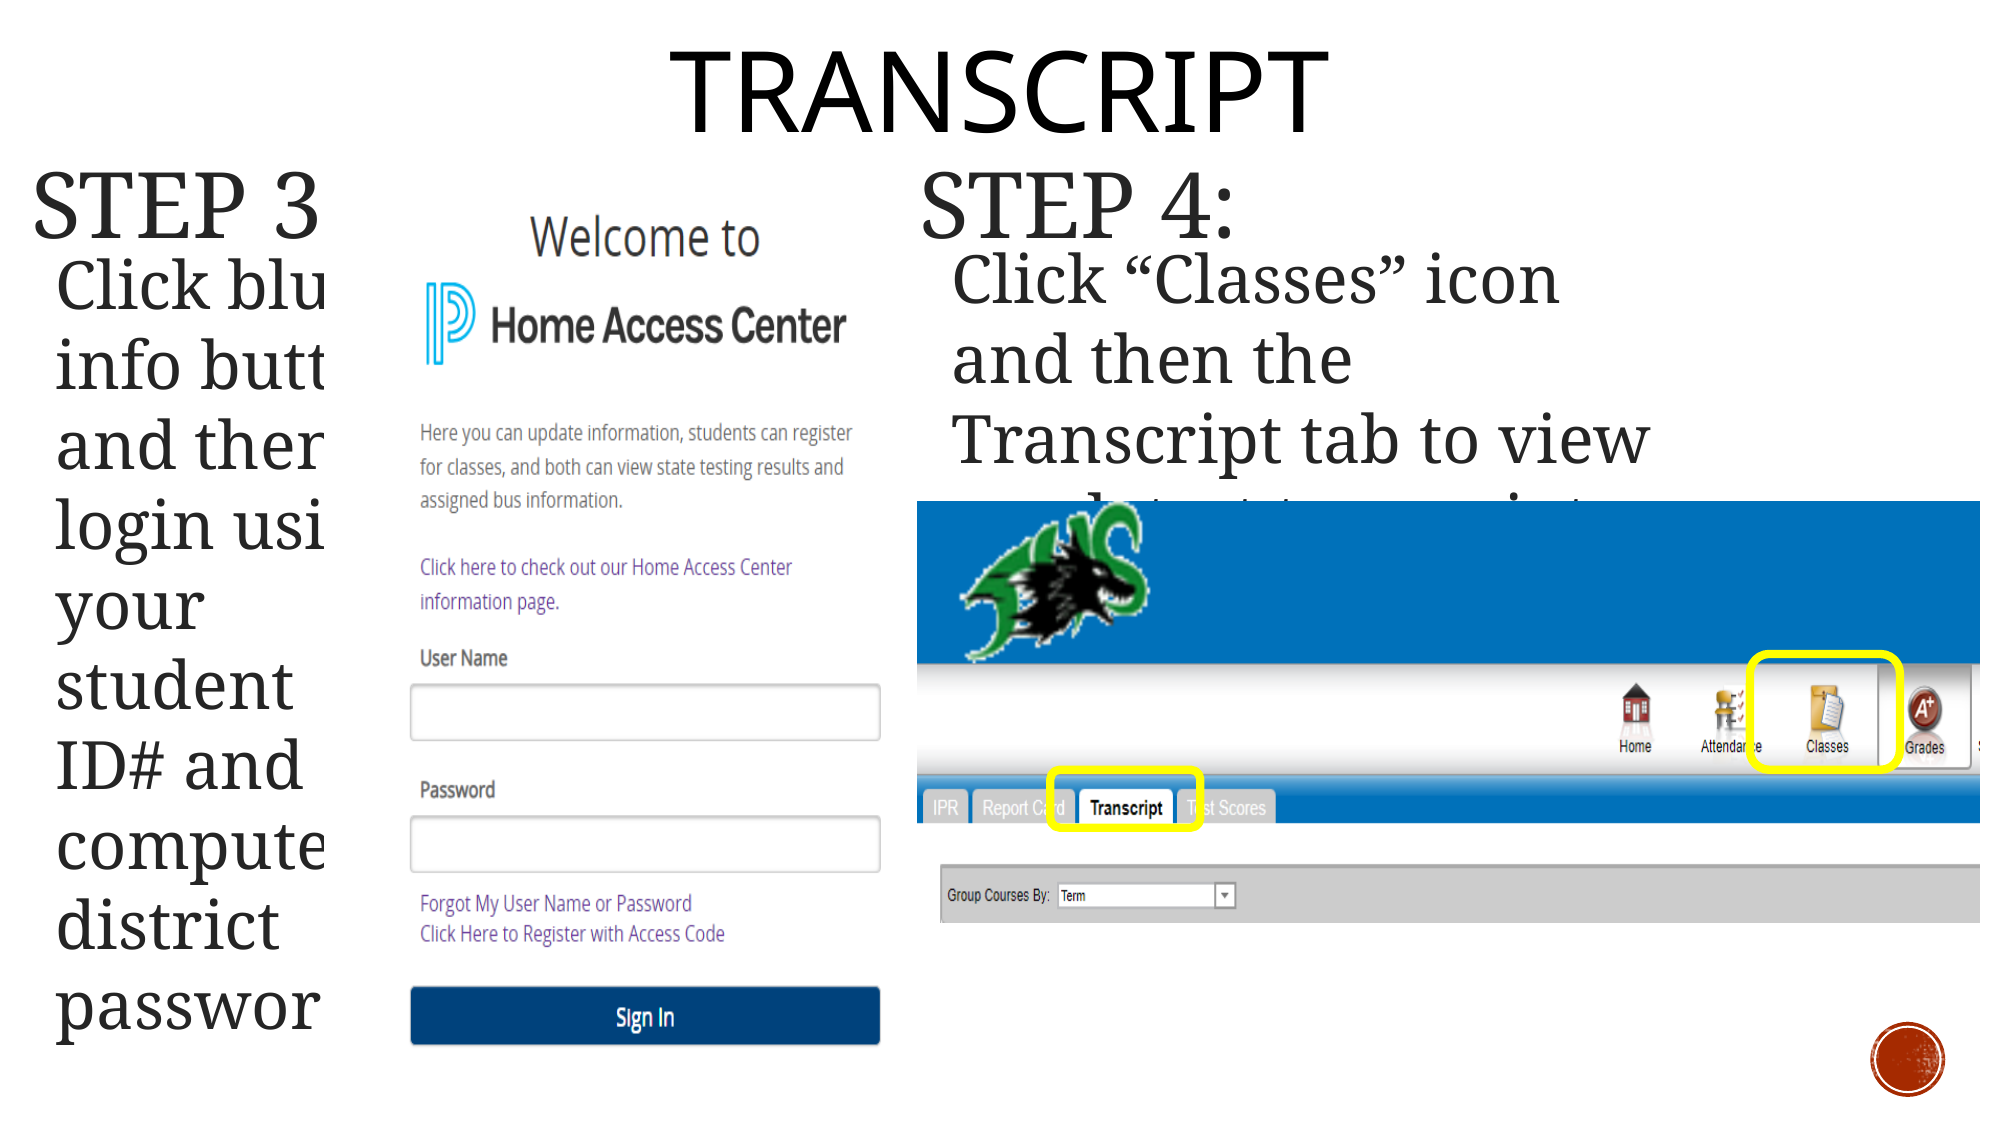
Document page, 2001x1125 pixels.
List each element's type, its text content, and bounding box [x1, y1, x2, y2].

picture [324, 155, 1980, 1079]
text_box Click “Classes” icon and then the Transcript tab to view you latest transcript [951, 234, 1695, 500]
text_box Step 3: [28, 143, 393, 257]
text_box Click blue info button and then login using your student ID# and computer district password [53, 240, 324, 1043]
title Transcript [174, 0, 1825, 229]
text_box Step 4: [917, 143, 1281, 234]
